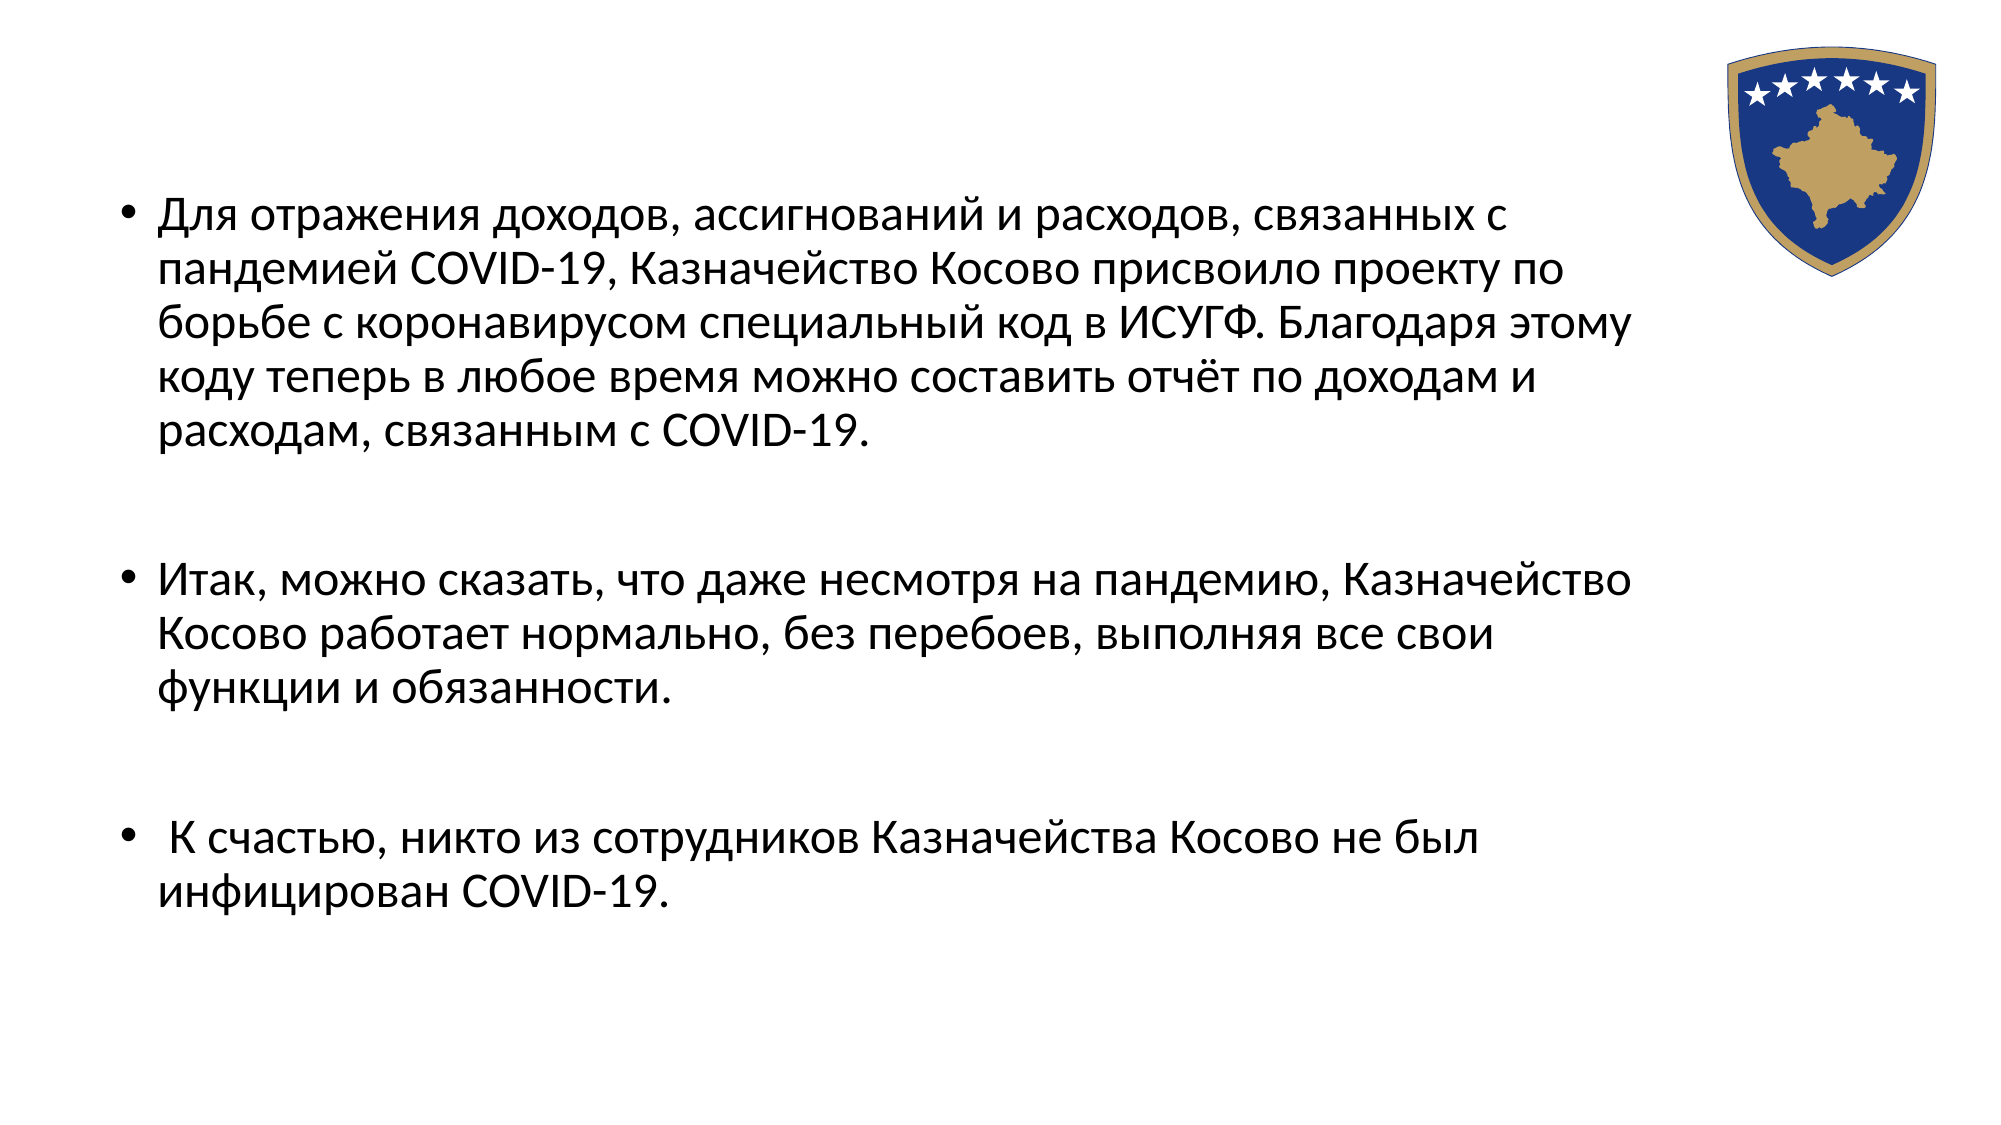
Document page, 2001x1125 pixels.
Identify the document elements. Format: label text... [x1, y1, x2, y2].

list Для отражения доходов, ассигнований и расходов, связанных с пандемией COVID-19, Казначейство Косово присвоило проекту по борьбе с коронавирусом специальный код в ИСУГФ. Благодаря этому коду теперь в любое время можно составить отчёт по доходам и расходам, связанным с COVID-19. Итак, можно сказать, что даже несмотря на пандемию, Казначейство Косово работает нормально, без перебоев, выполняя все свои функции и обязанности. К счастью, никто из сотрудников Казначейства Косово не был инфицирован COVID-19. [104, 108, 1683, 1004]
picture [1726, 46, 1937, 278]
